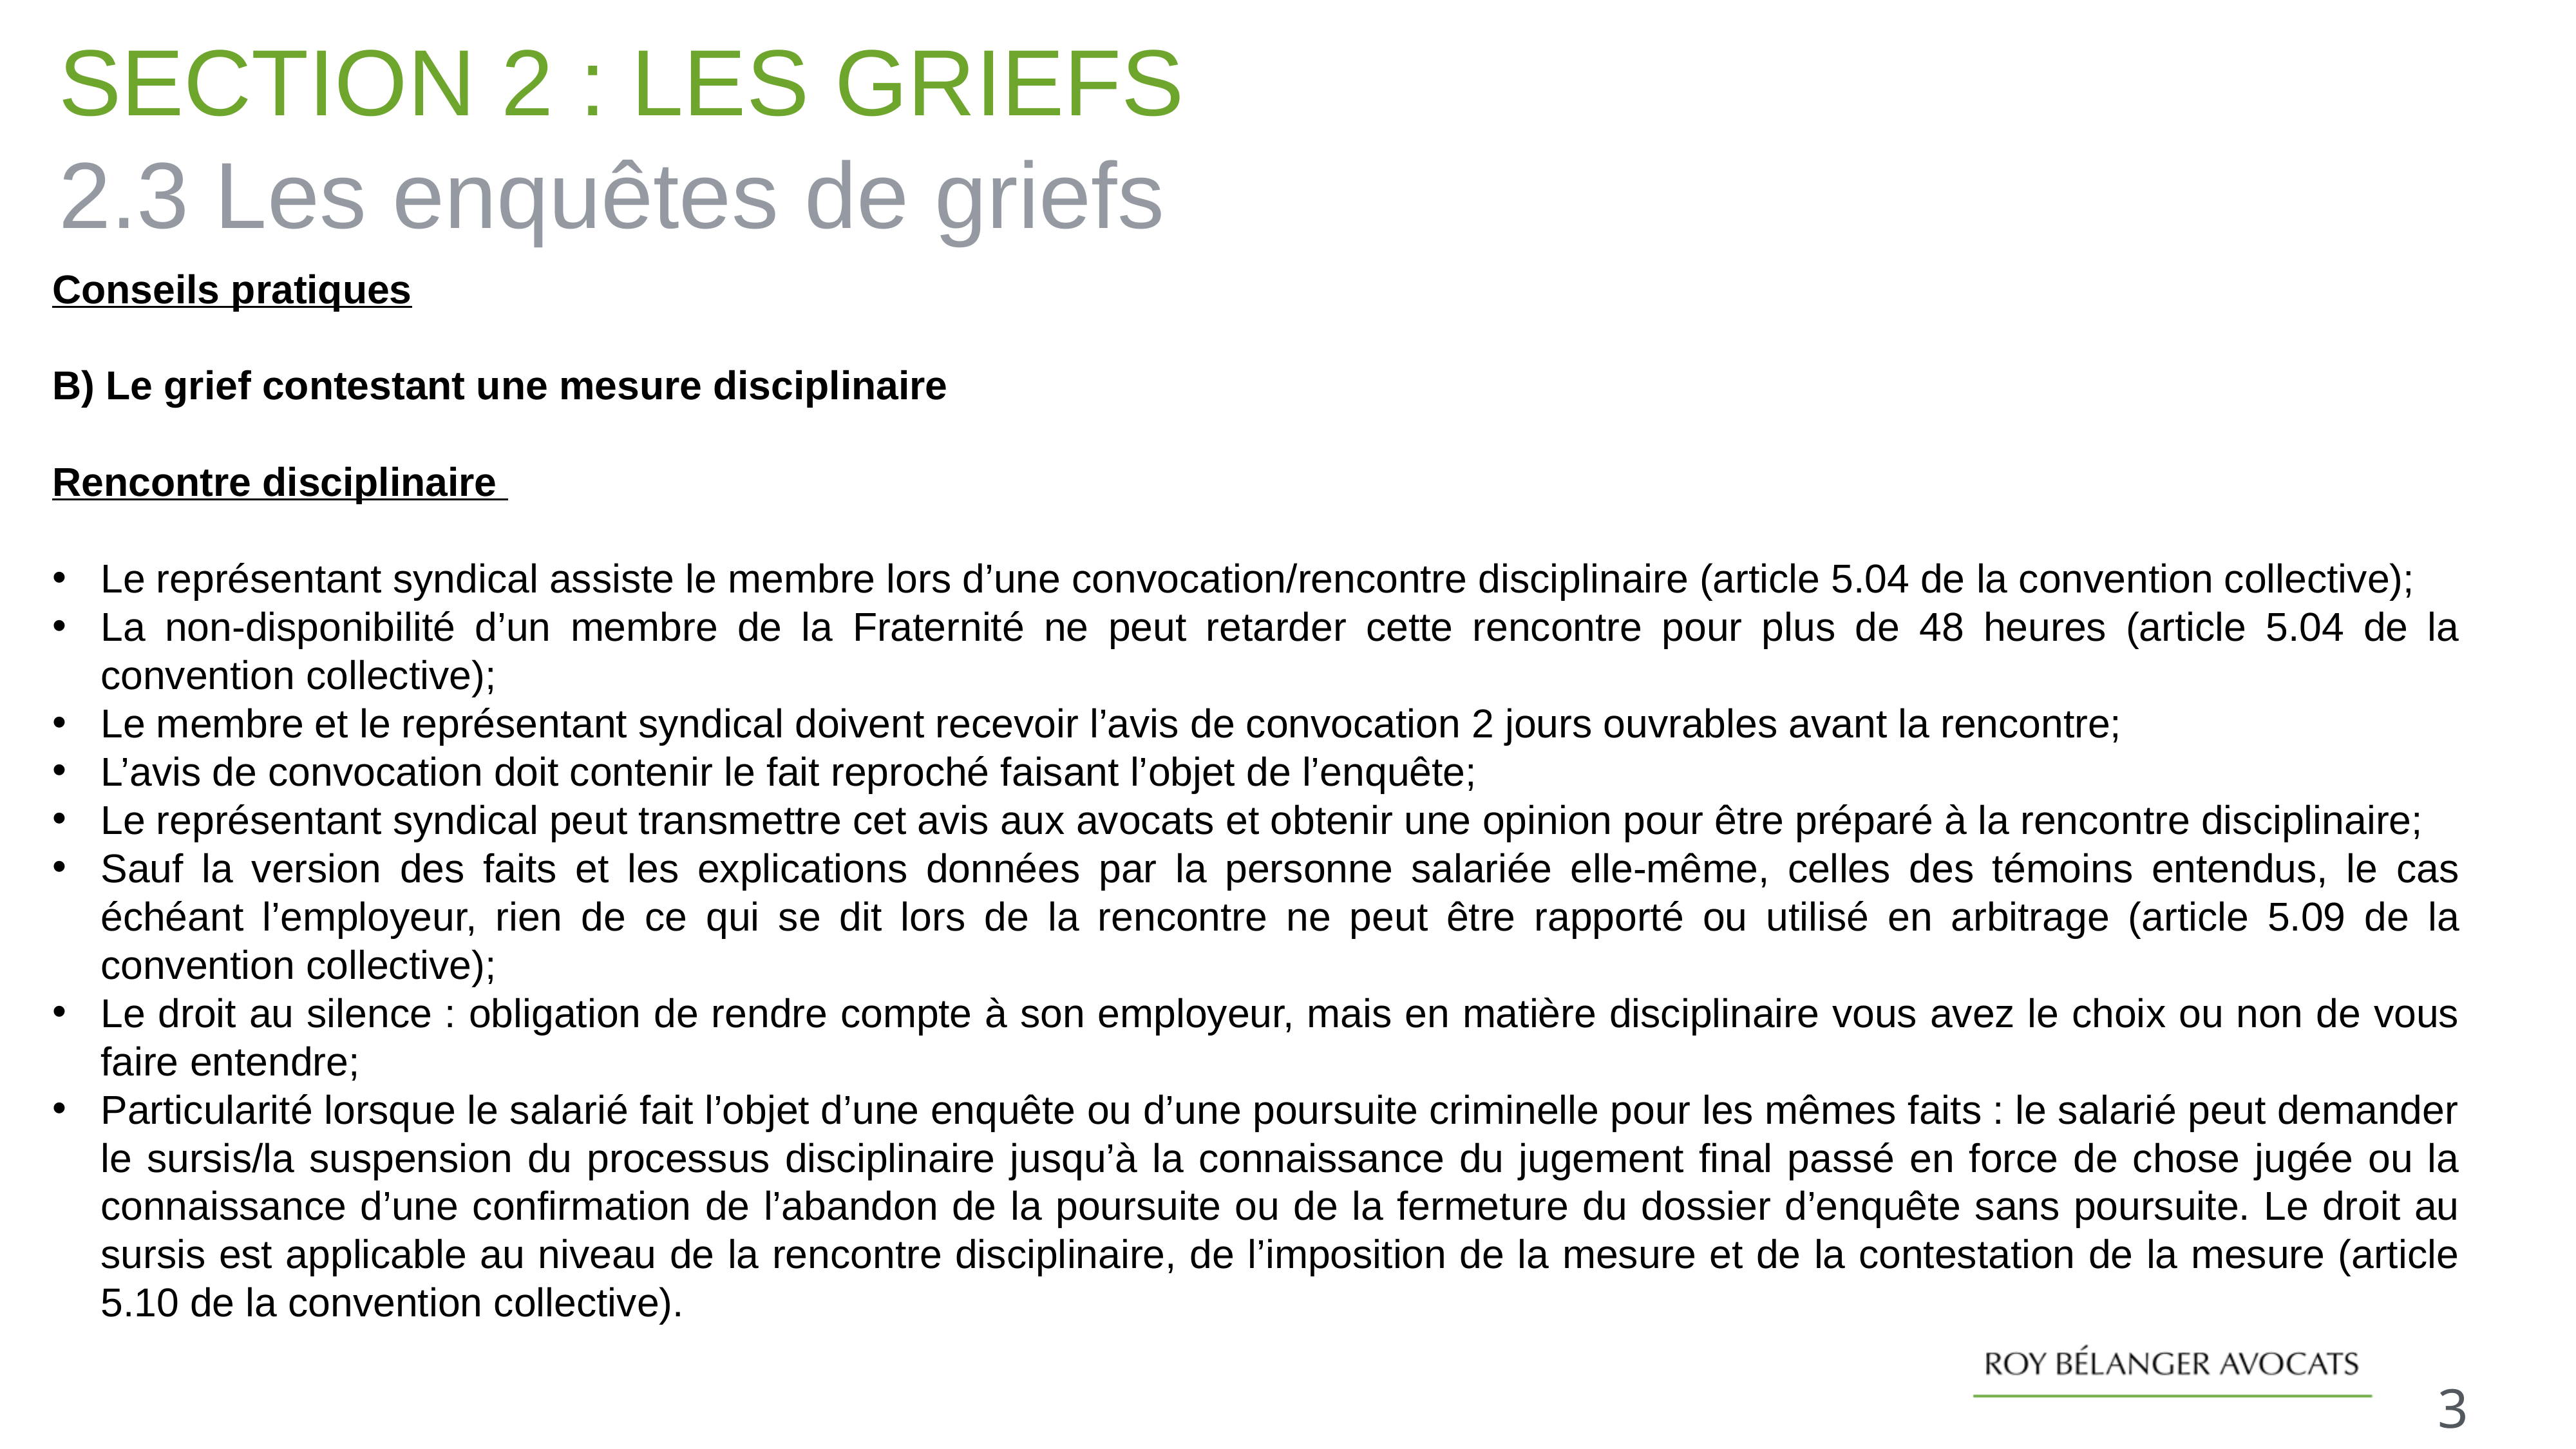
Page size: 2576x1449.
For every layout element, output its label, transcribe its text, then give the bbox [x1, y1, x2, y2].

text_box SECTION 2 : LES GRIEFS 2.3 Les enquêtes de griefs [49, 17, 1644, 252]
picture [1949, 1323, 2391, 1416]
text_box Conseils pratiques B) Le grief contestant une mesure disciplinaire Rencontre disciplinaire Le représentant syndical assiste le membre lors d’une convocation/rencontre disciplinaire (article 5.04 de la convention collective); La non-disponibilité d’un membre de la Fraternité ne peut retarder cette rencontre pour plus de 48 heures (article 5.04 de la convention collective); Le membre et le représentant syndical doivent recevoir l’avis de convocation 2 jours ouvrables avant la rencontre; L’avis de convocation doit contenir le fait reproché faisant l’objet de l’enquête; Le représentant syndical peut transmettre cet avis aux avocats et obtenir une opinion pour être préparé à la rencontre disciplinaire; Sauf la version des faits et les explications données par la personne salariée elle-même, celles des témoins entendus, le cas échéant l’employeur, rien de ce qui se dit lors de la rencontre ne peut être rapporté ou utilisé en arbitrage (article 5.09 de la convention collective); Le droit au silence : obligation de rendre compte à son employeur, mais en matière disciplinaire vous avez le choix ou non de vous faire entendre; Particularité lorsque le salarié fait l’objet d’une enquête ou d’une poursuite criminelle pour les mêmes faits : le salarié peut demander le sursis/la suspension du processus disciplinaire jusqu’à la connaissance du jugement final passé en force de chose jugée ou la connaissance d’une confirmation de l’abandon de la poursuite ou de la fermeture du dossier d’enquête sans poursuite. Le droit au sursis est applicable au niveau de la rencontre disciplinaire, de l’imposition de la mesure et de la contestation de la mesure (article 5.10 de la convention collective). [47, 113, 2468, 1331]
slide_number 33 [2432, 1332, 2505, 1408]
